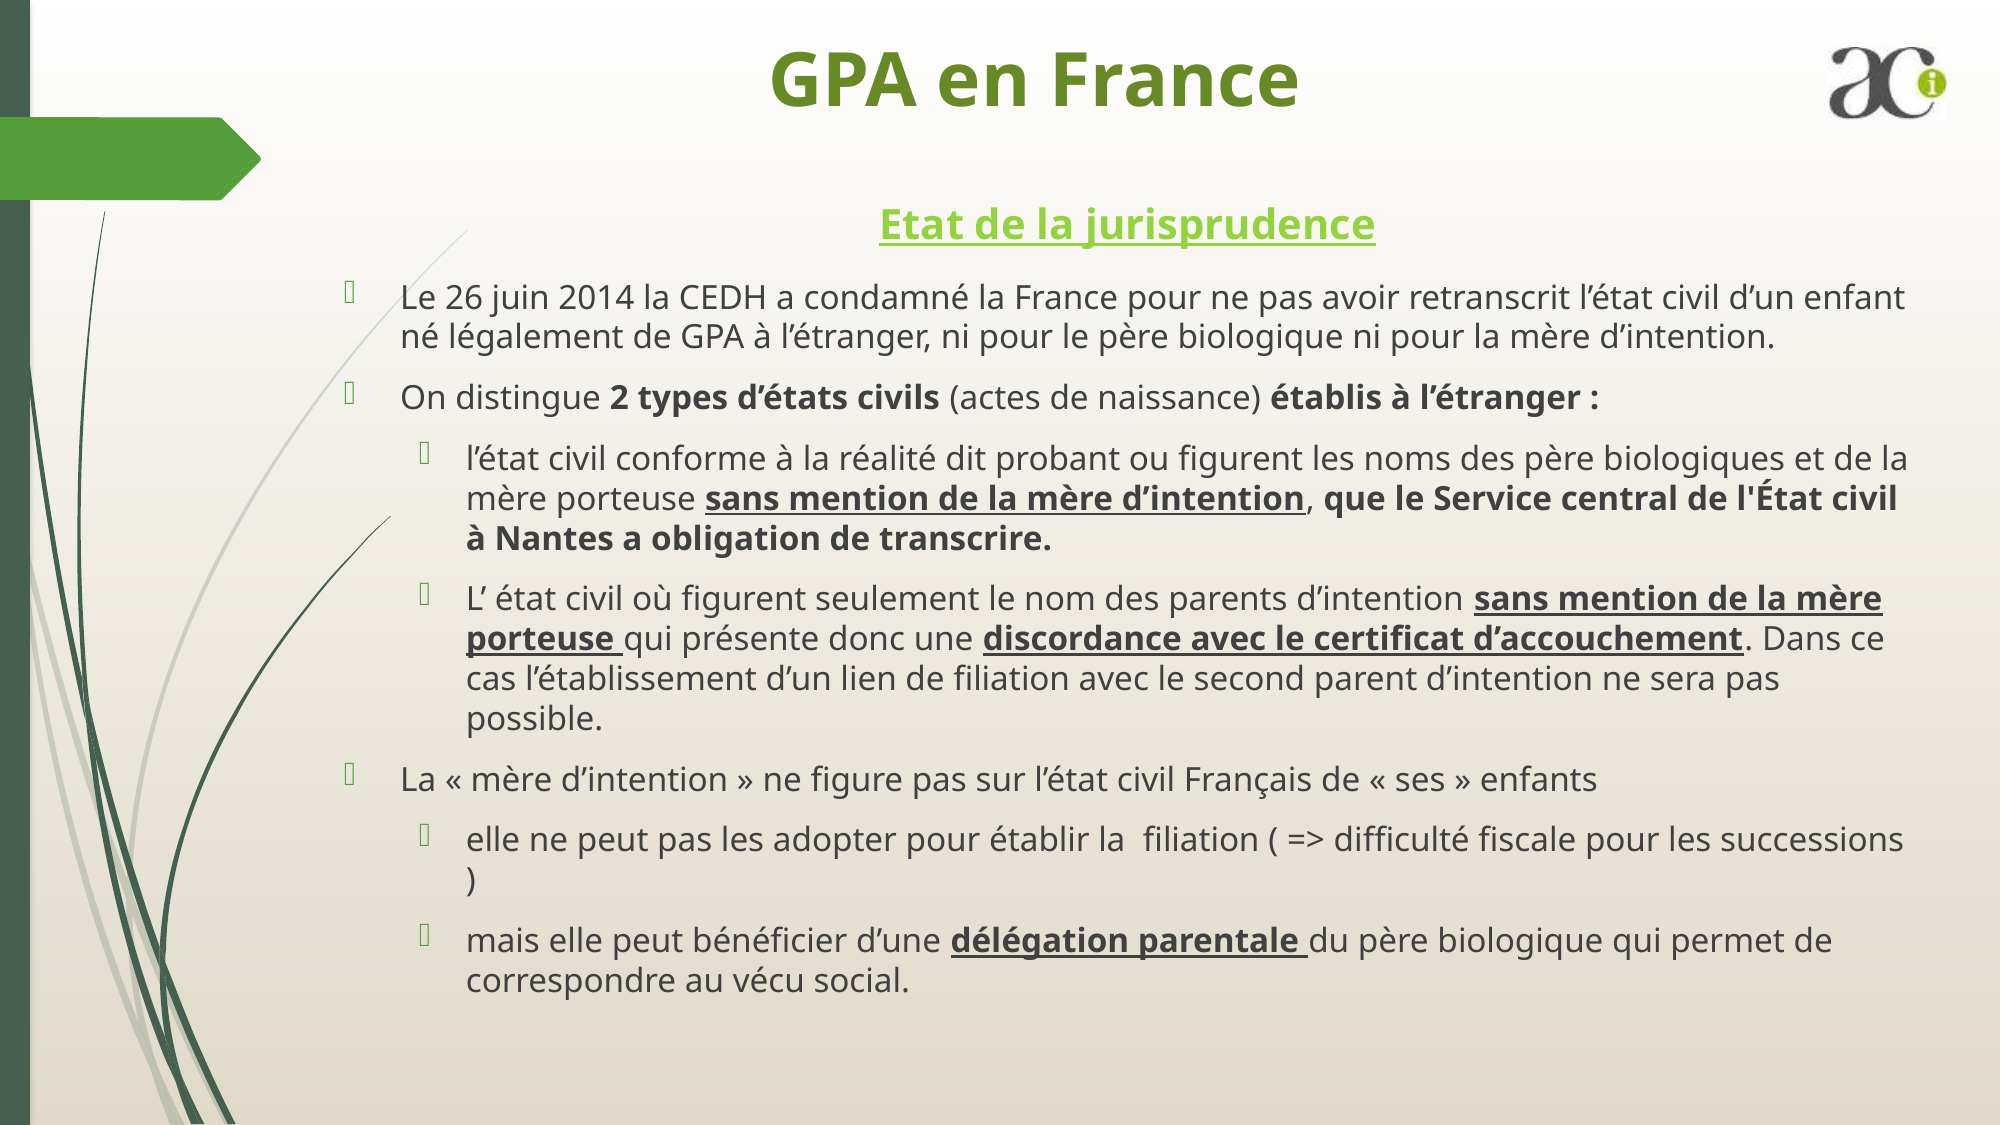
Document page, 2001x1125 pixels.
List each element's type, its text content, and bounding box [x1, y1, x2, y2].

text_box GPA en France [215, 23, 1854, 123]
picture [1854, 47, 1947, 120]
list Etat de la jurisprudence Le 26 juin 2014 la CEDH a condamné la France pour ne pas avoir retranscrit l’état civil d’un enfant né légalement de GPA à l’étranger, ni pour le père biologique ni pour la mère d’intention. On distingue 2 types d’états civils (actes de naissance) établis à l’étranger : l’état civil conforme à la réalité dit probant ou figurent les noms des père biologiques et de la mère porteuse sans mention de la mère d’intention, que le Service central de l'État civil à Nantes a obligation de transcrire. L’ état civil où figurent seulement le nom des parents d’intention sans mention de la mère porteuse qui présente donc une discordance avec le certificat d’accouchement. Dans ce cas l’établissement d’un lien de filiation avec le second parent d’intention ne sera pas possible. La « mère d’intention » ne figure pas sur l’état civil Français de « ses » enfants elle ne peut pas les adopter pour établir la filiation ( => difficulté fiscale pour les successions ) mais elle peut bénéficier d’une délégation parentale du père biologique qui permet de correspondre au vécu social. [328, 190, 1927, 1067]
